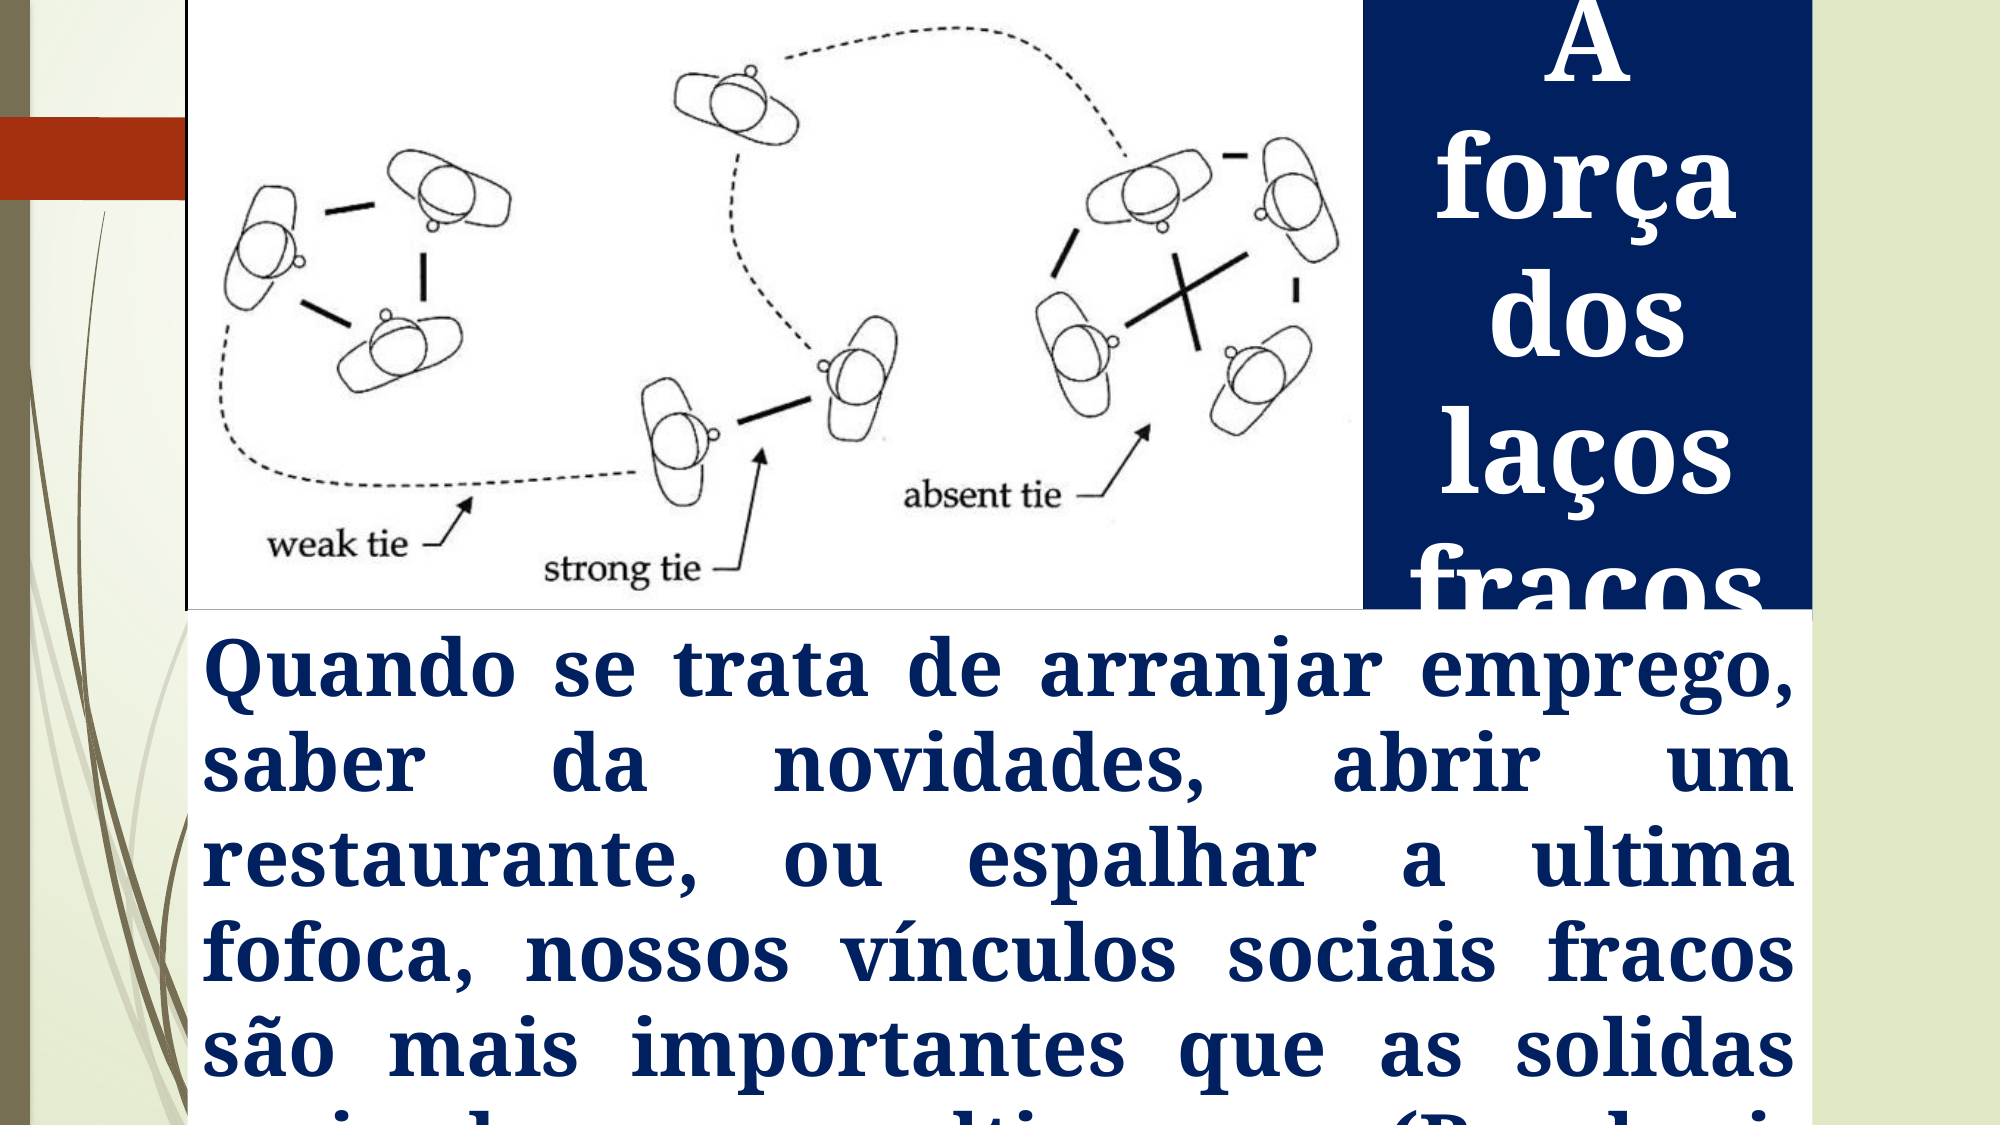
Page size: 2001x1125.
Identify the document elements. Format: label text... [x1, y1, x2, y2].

text_box Quando se trata de arranjar emprego, saber da novidades, abrir um restaurante, ou espalhar a ultima fofoca, nossos vínculos sociais fracos são mais importantes que as solidas amizades que cultivamos. (Barabasi, Linked, p. 38) [187, 609, 1813, 1125]
text_box A força dos laços fracos [1364, 0, 1813, 609]
picture [187, 0, 1364, 610]
